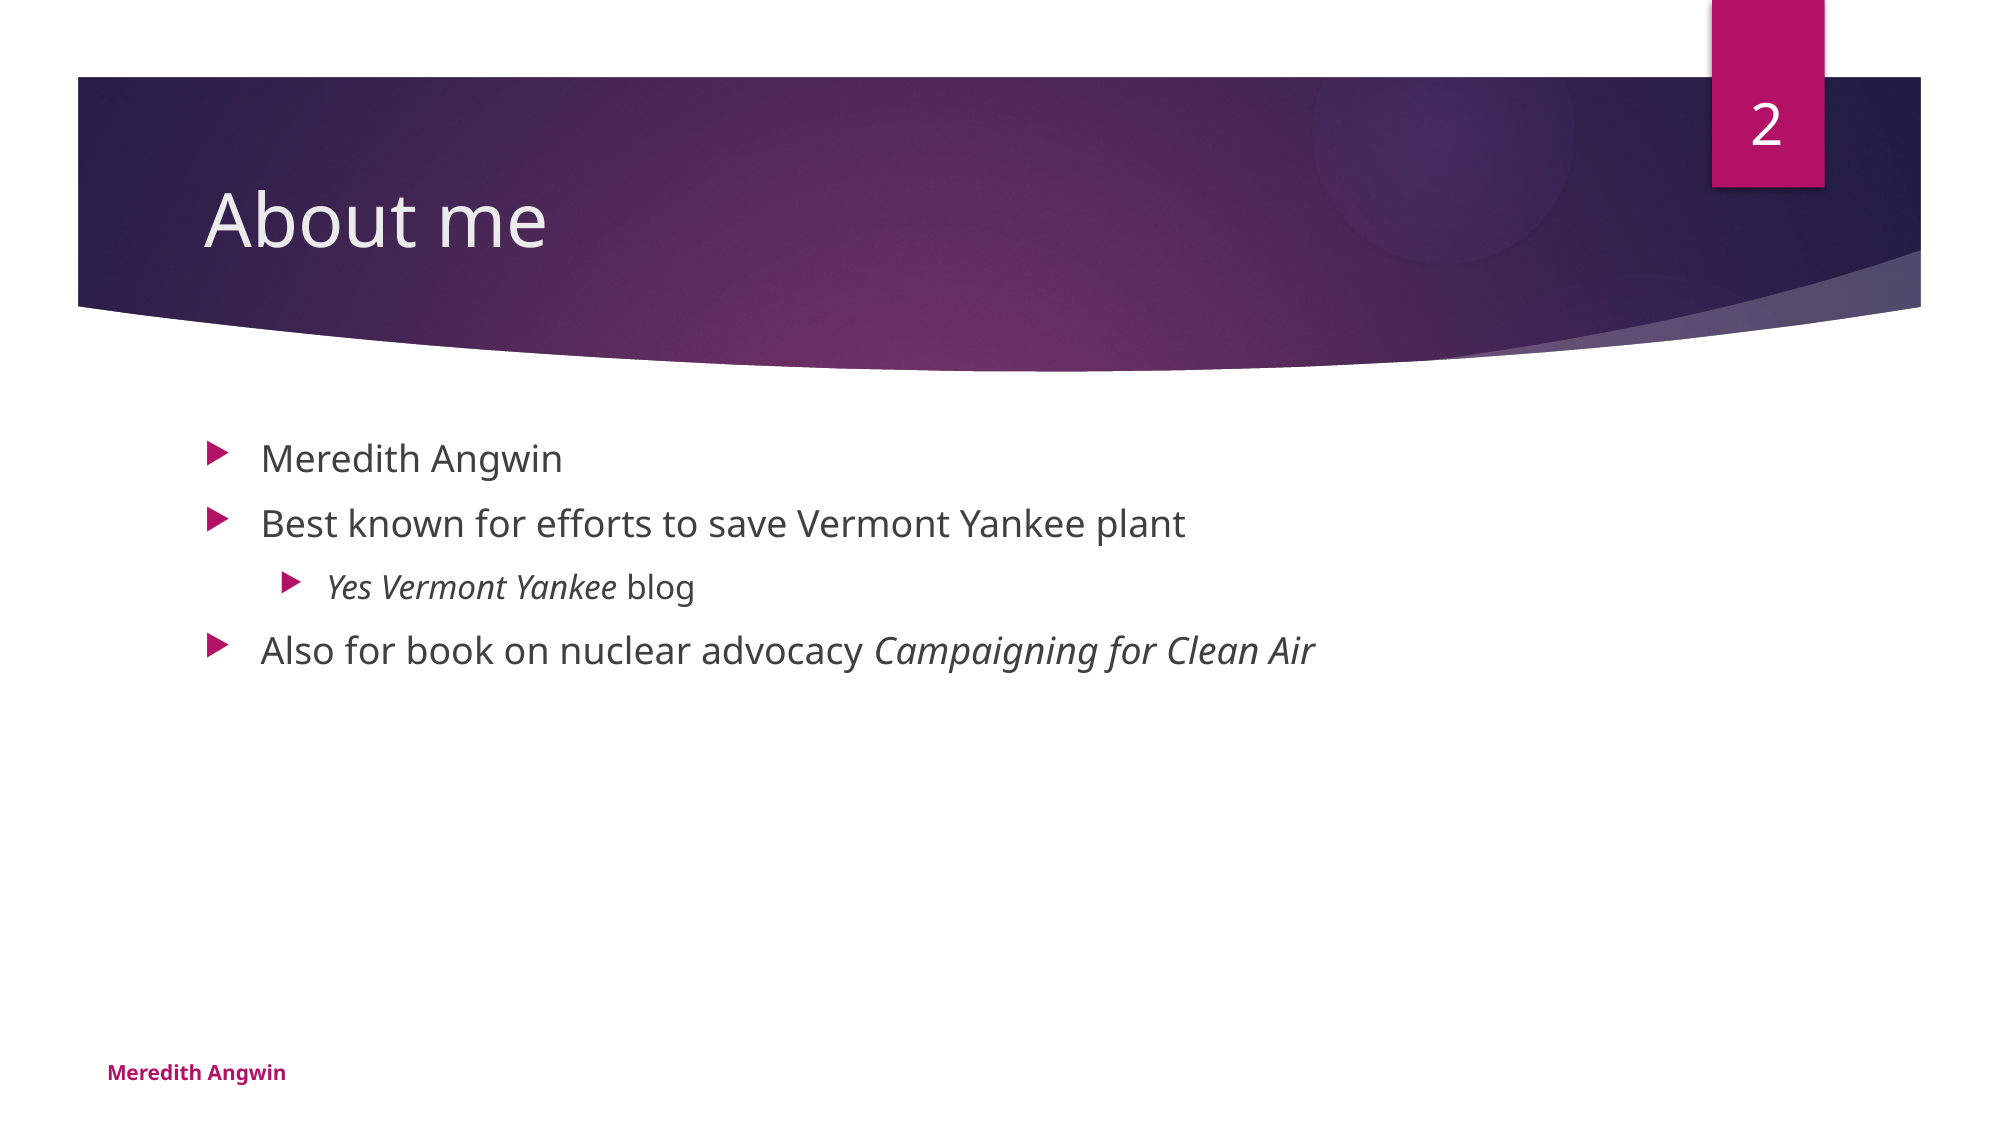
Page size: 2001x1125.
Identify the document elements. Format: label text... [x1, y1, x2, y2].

footer Meredith Angwin [92, 1048, 726, 1099]
slide_number 2 [1698, 48, 1836, 175]
list Meredith Angwin Best known for efforts to save Vermont Yankee plant Yes Vermont Yankee blog Also for book on nuclear advocacy Campaigning for Clean Air [189, 427, 1638, 988]
title About me [189, 159, 1627, 276]
